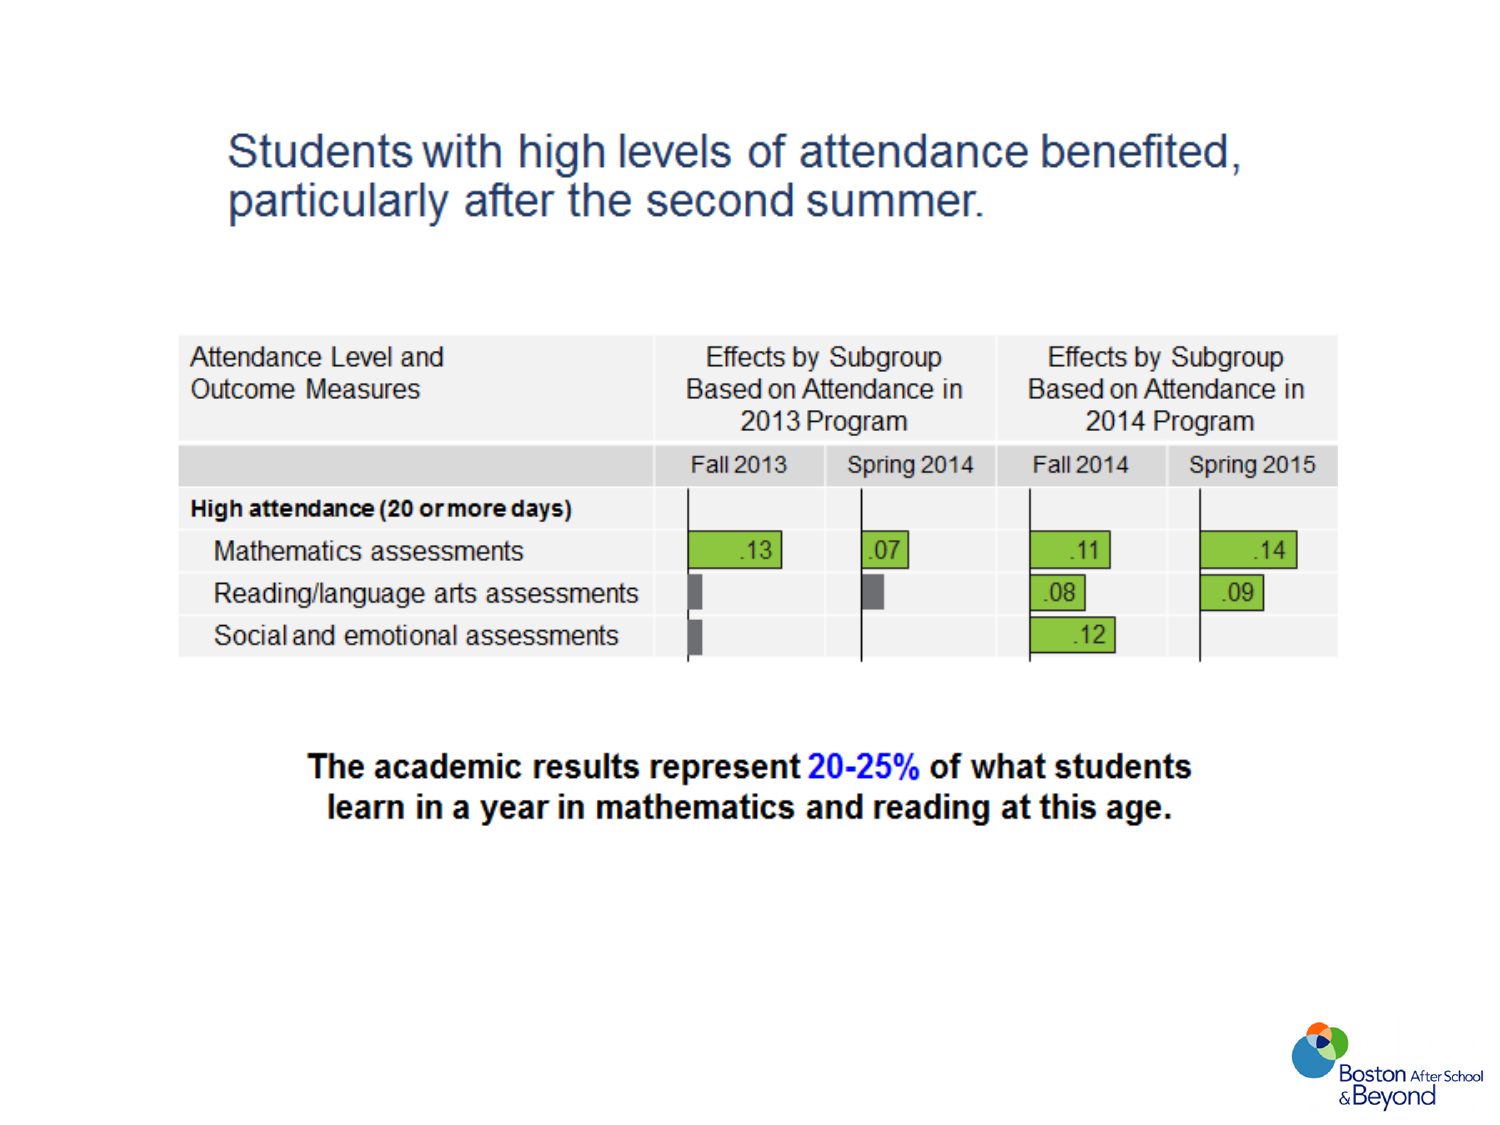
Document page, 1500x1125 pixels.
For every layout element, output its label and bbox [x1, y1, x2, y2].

picture [174, 112, 1338, 966]
picture [1275, 1016, 1500, 1113]
